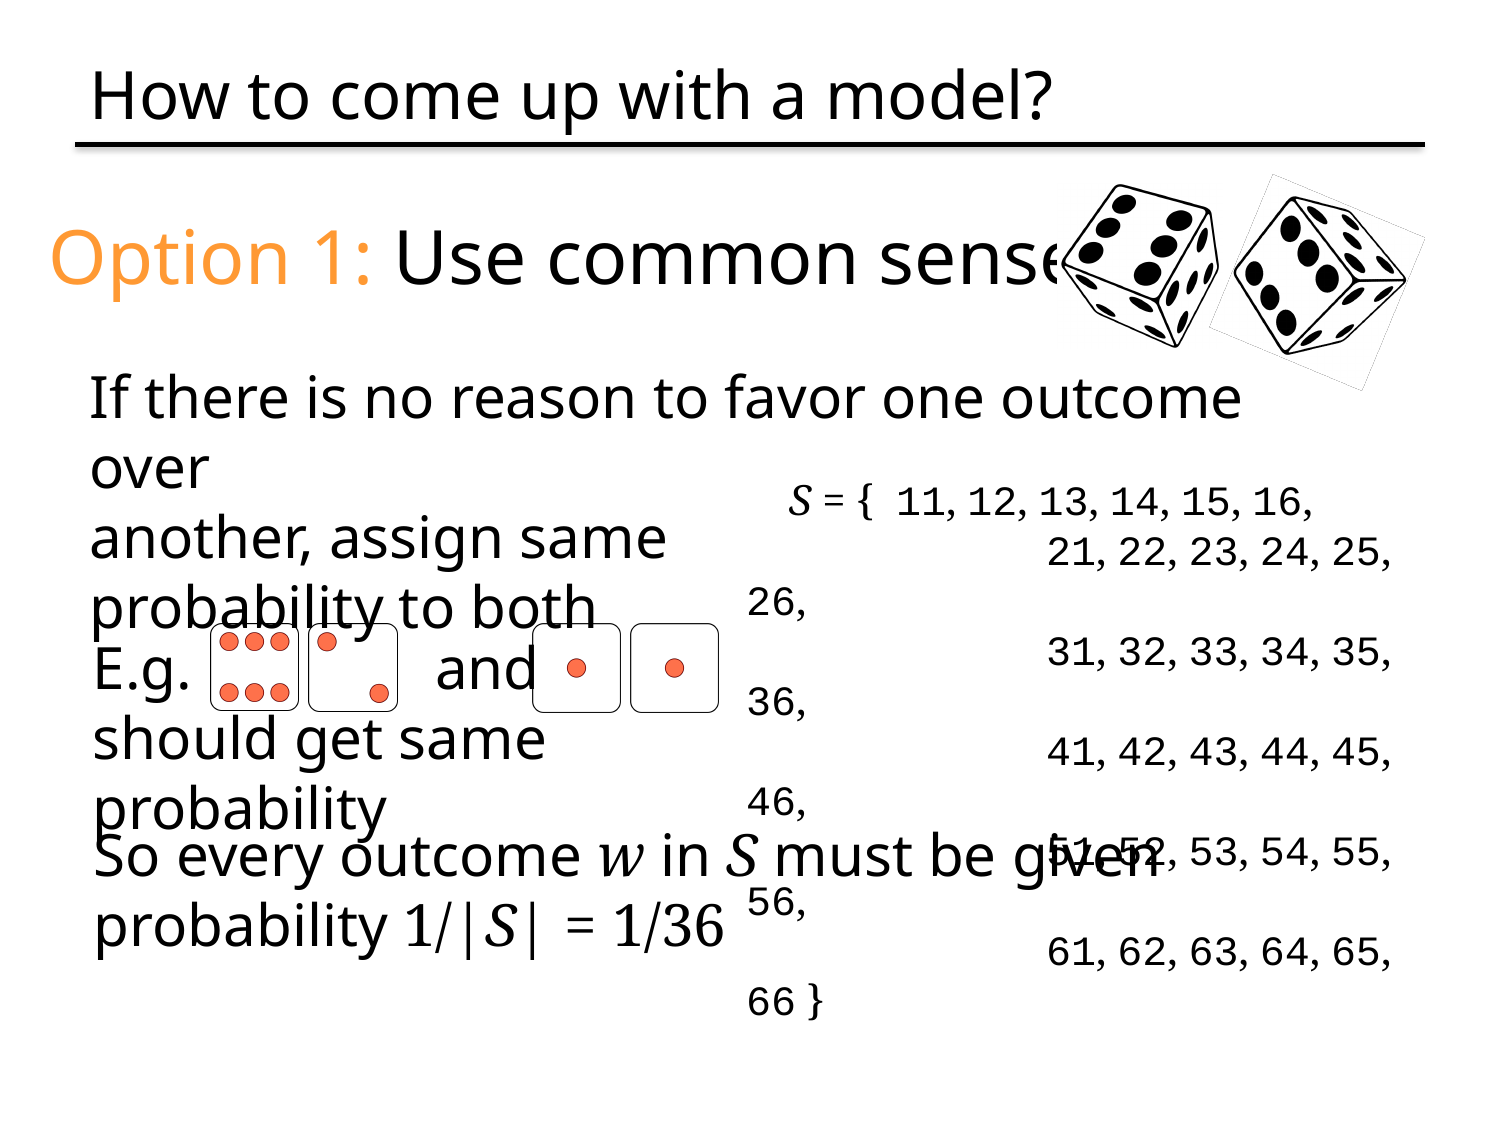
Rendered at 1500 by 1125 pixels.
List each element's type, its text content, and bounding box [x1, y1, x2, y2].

title How to come up with a model? [75, 45, 1425, 145]
text_box S = { 11, 12, 13, 14, 15, 16, 21, 22, 23, 24, 25, 26, 31, 32, 33, 34, 35, 36, 41, 42, 43, 44, 45, 46, 51, 52, 53, 54, 55, 56, 61, 62, 63, 64, 65, 66 } [731, 466, 1430, 1031]
text_box So every outcome w in S must be given probability 1/|S| = 1/36 [79, 811, 1396, 966]
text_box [77, 622, 822, 781]
text_box If there is no reason to favor one outcome over another, assign same probability to both [74, 352, 1369, 624]
picture [1057, 175, 1425, 391]
text_box Option 1: Use common sense [34, 201, 1052, 307]
